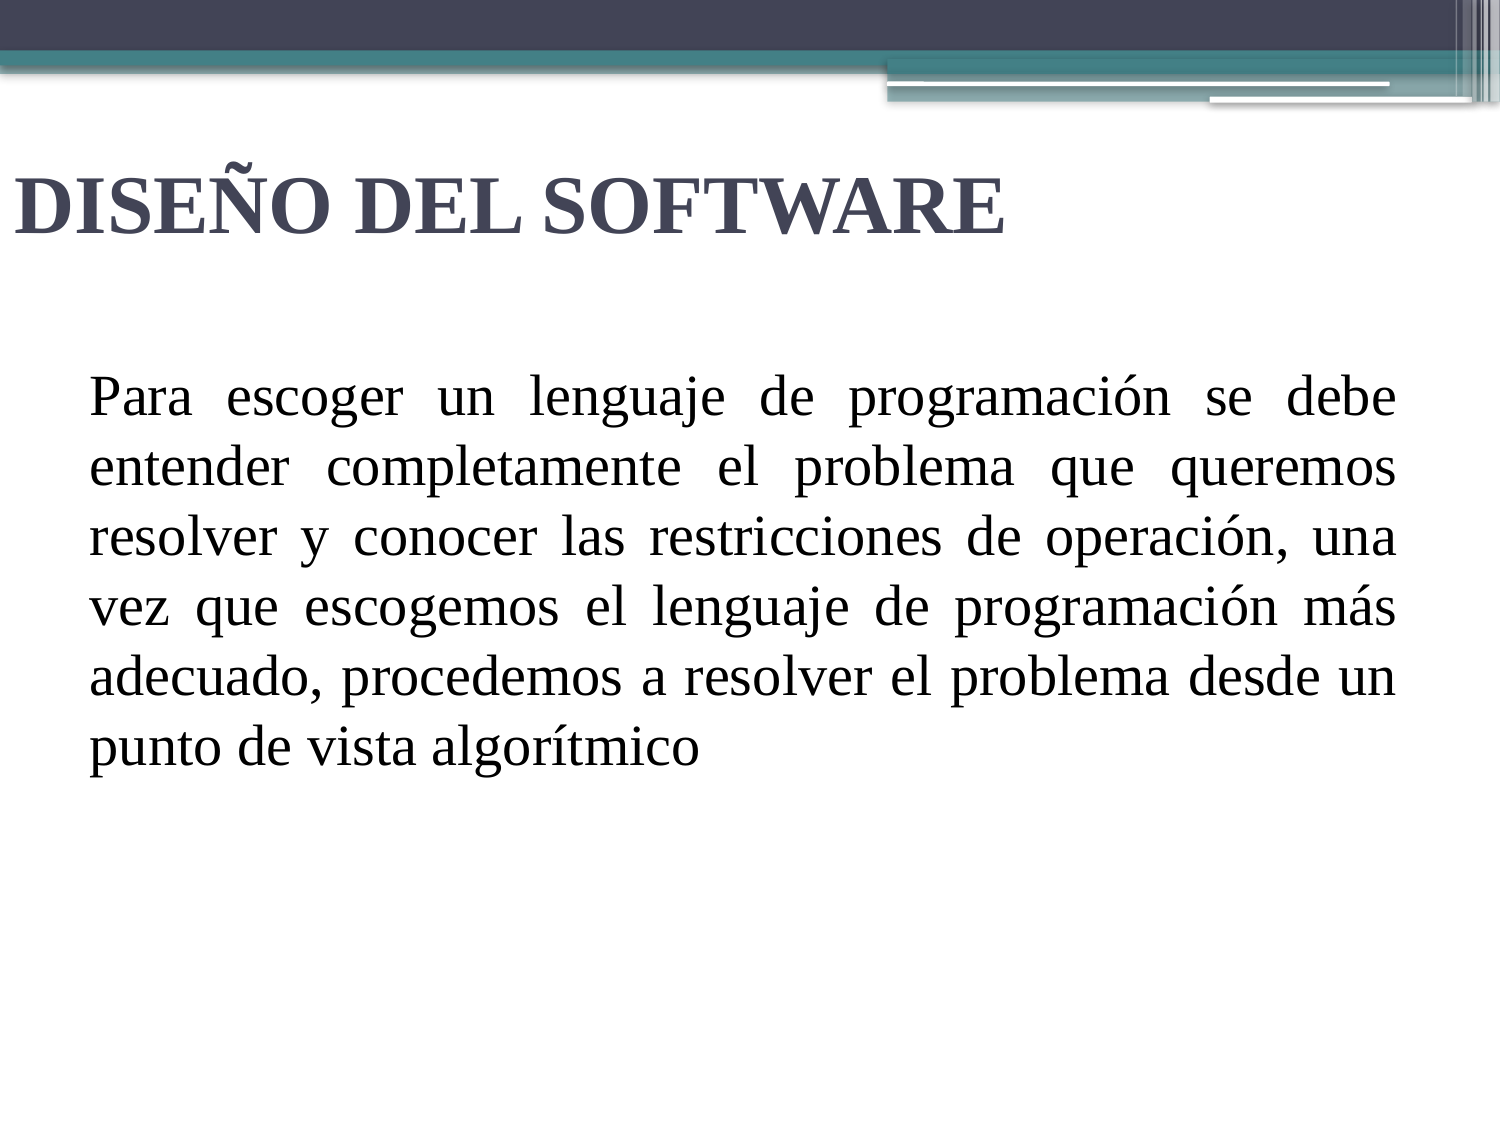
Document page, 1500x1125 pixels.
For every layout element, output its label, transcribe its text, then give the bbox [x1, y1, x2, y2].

text_box Para escoger un lenguaje de programación se debe entender completamente el problema que queremos resolver y conocer las restricciones de operación, una vez que escogemos el lenguaje de programación más adecuado, procedemos a resolver el problema desde un punto de vista algorítmico [74, 349, 1413, 785]
text_box DISEÑO DEL SOFTWARE [0, 112, 1350, 288]
